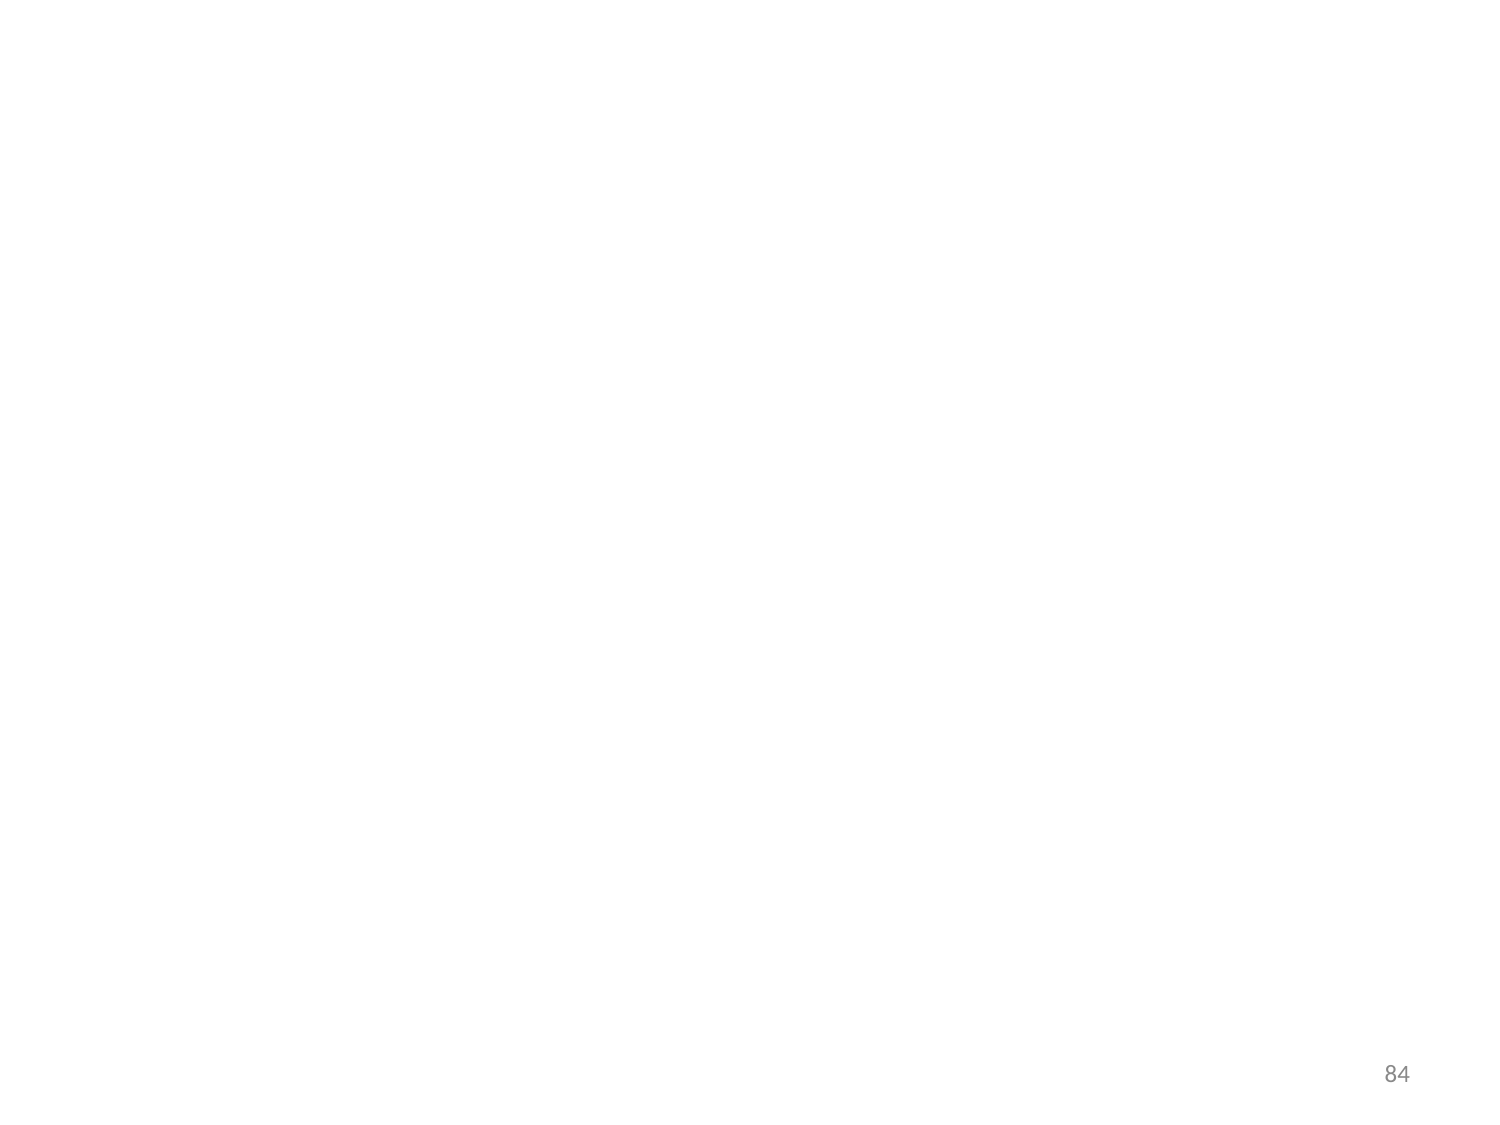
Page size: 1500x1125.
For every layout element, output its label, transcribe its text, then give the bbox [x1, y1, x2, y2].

slide_number 84 [1074, 1042, 1425, 1103]
